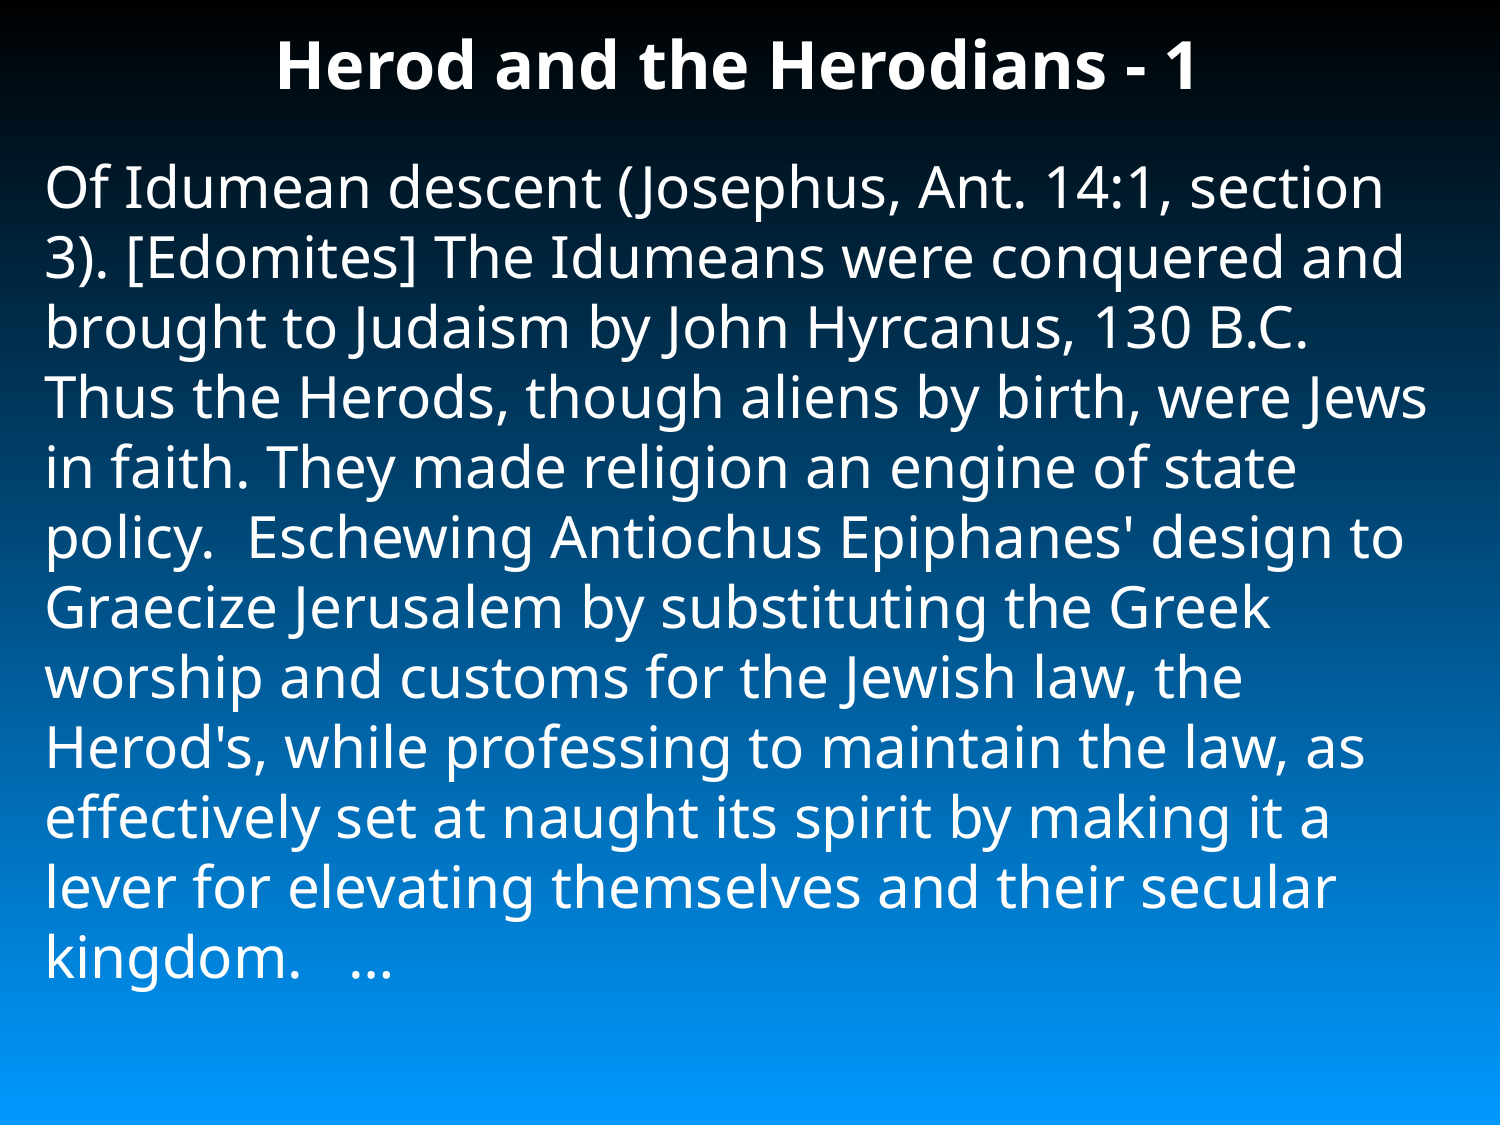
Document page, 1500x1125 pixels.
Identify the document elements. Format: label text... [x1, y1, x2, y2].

title Herod and the Herodians - 1 [82, 5, 1429, 120]
list Of Idumean descent (Josephus, Ant. 14:1, section 3). [Edomites] The Idumeans were conquered and brought to Judaism by John Hyrcanus, 130 B.C. Thus the Herods, though aliens by birth, were Jews in faith. They made religion an engine of state policy. Eschewing Antiochus Epiphanes' design to Graecize Jerusalem by substituting the Greek worship and customs for the Jewish law, the Herod's, while professing to maintain the law, as effectively set at naught its spirit by making it a lever for elevating themselves and their secular kingdom. … [29, 143, 1471, 885]
